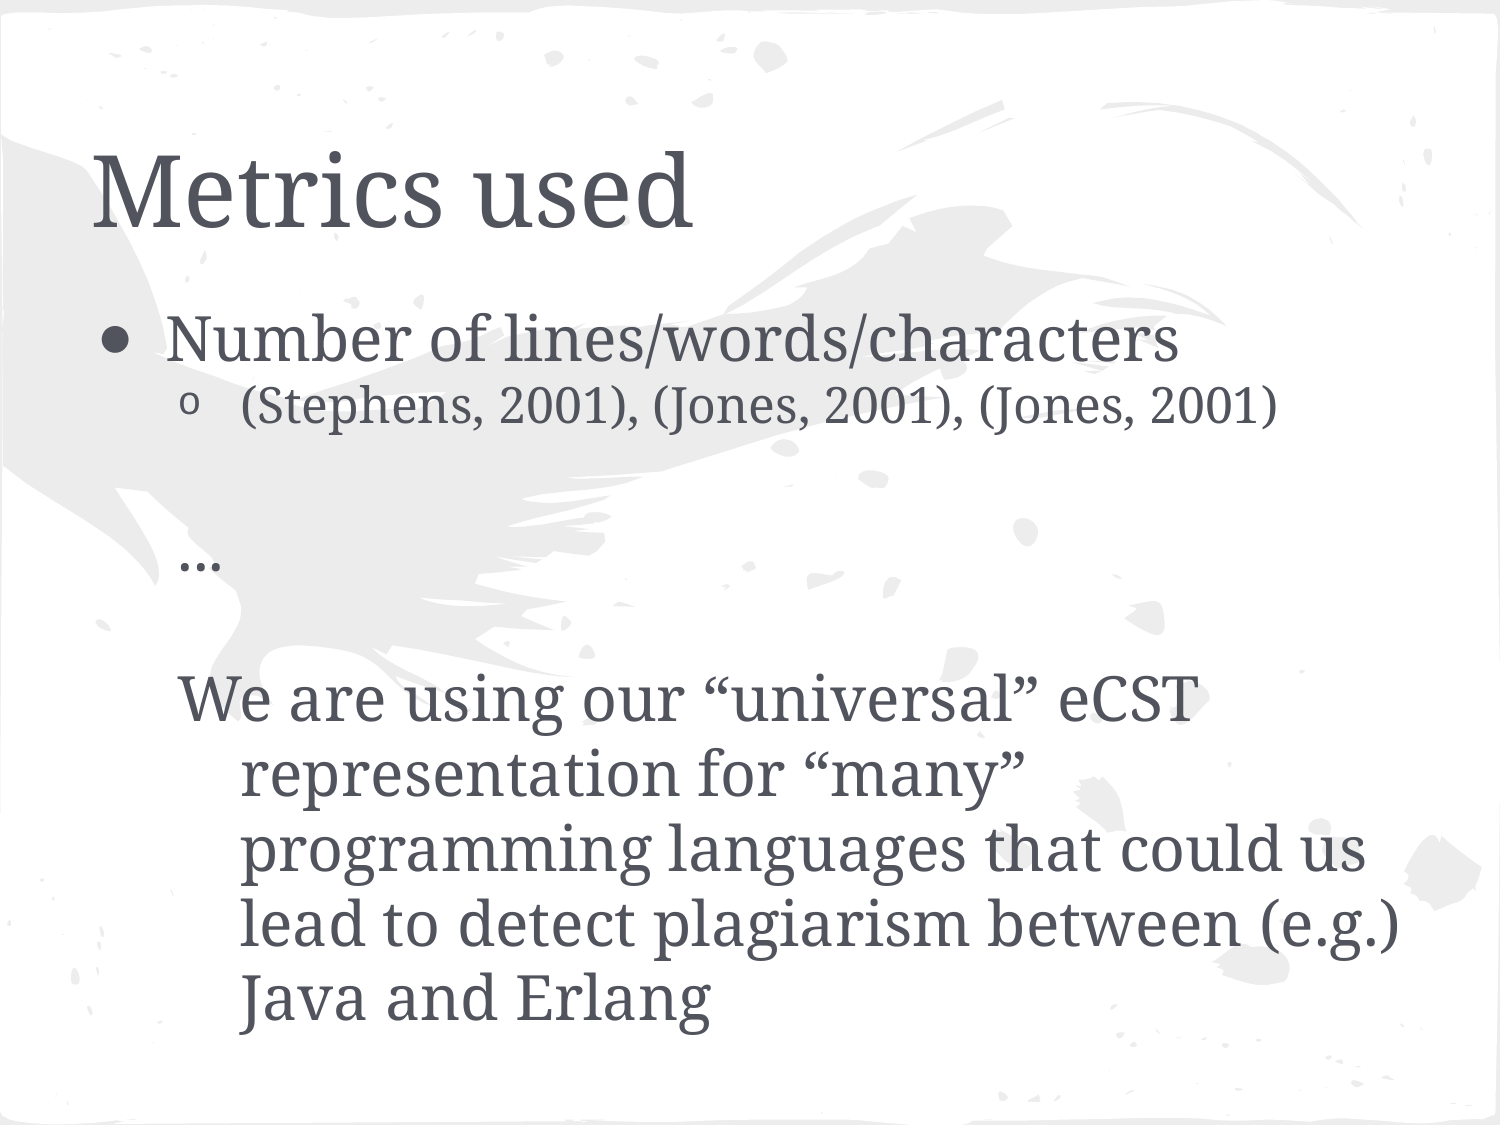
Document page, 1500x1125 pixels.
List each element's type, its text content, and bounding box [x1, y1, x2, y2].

list Number of lines/words/characters (Stephens, 2001), (Jones, 2001), (Jones, 2001) ... We are using our “universal” eCST representation for “many” programming languages that could us lead to detect plagiarism between (e.g.) Java and Erlang [75, 283, 1425, 1078]
title Metrics used [75, 34, 1425, 263]
